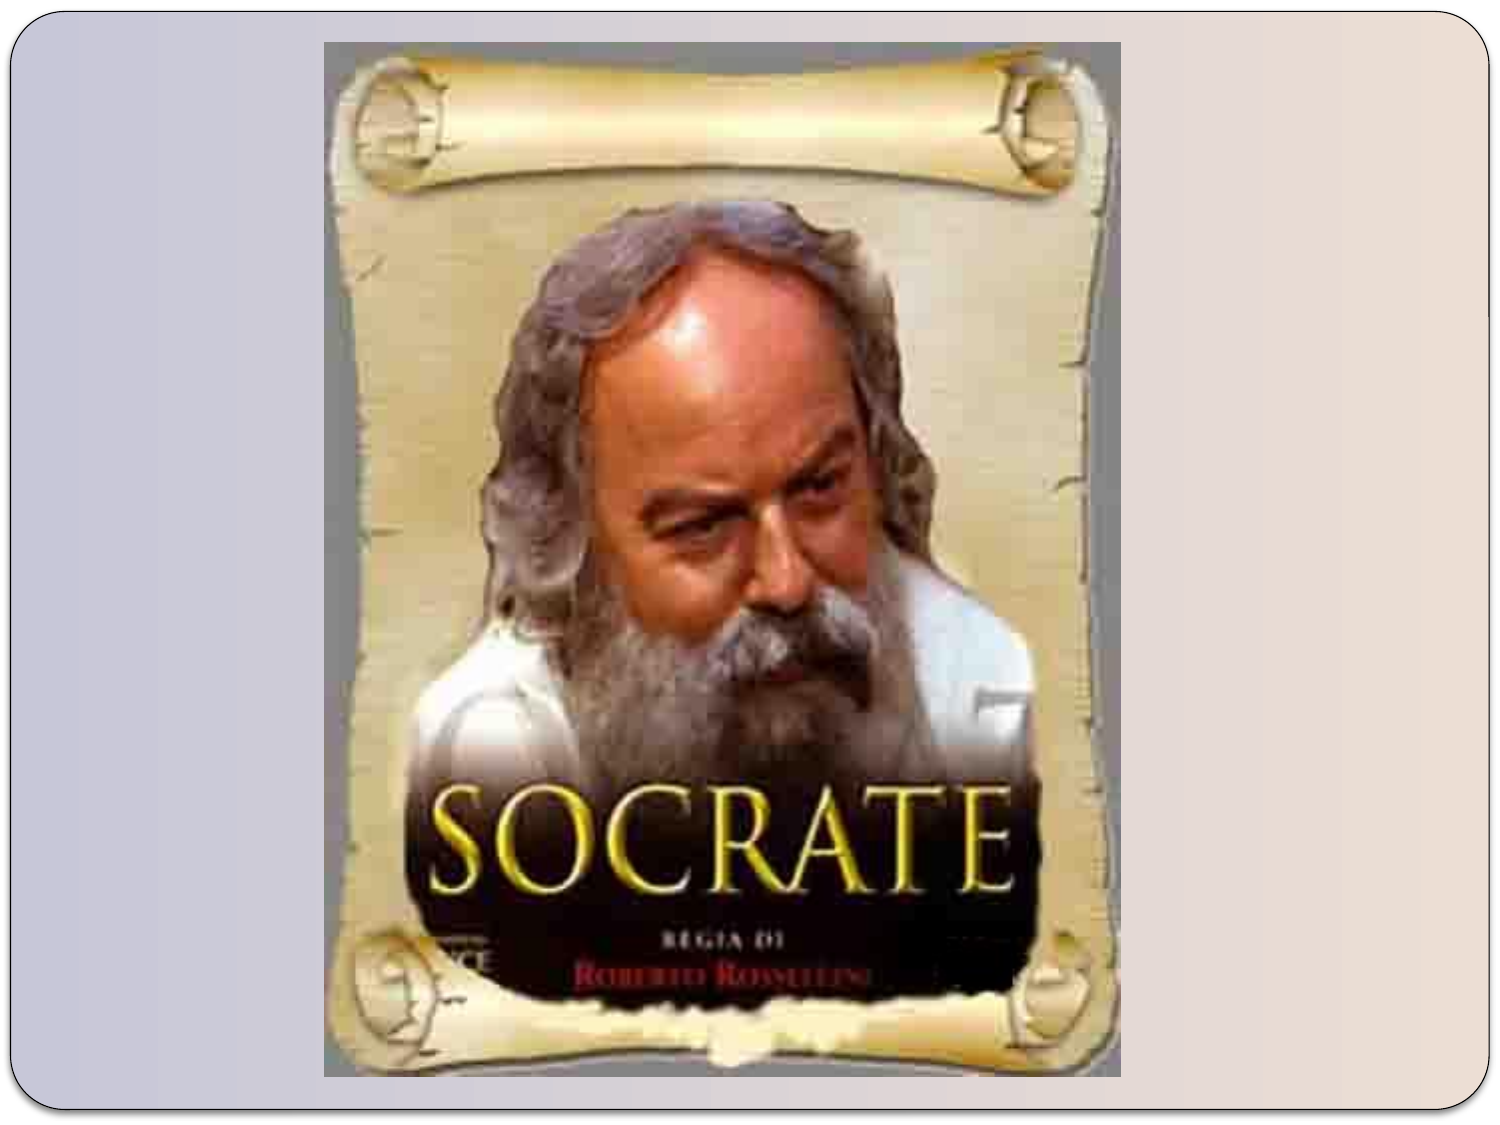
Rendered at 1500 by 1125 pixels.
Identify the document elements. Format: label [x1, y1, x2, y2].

list [324, 42, 1122, 1077]
